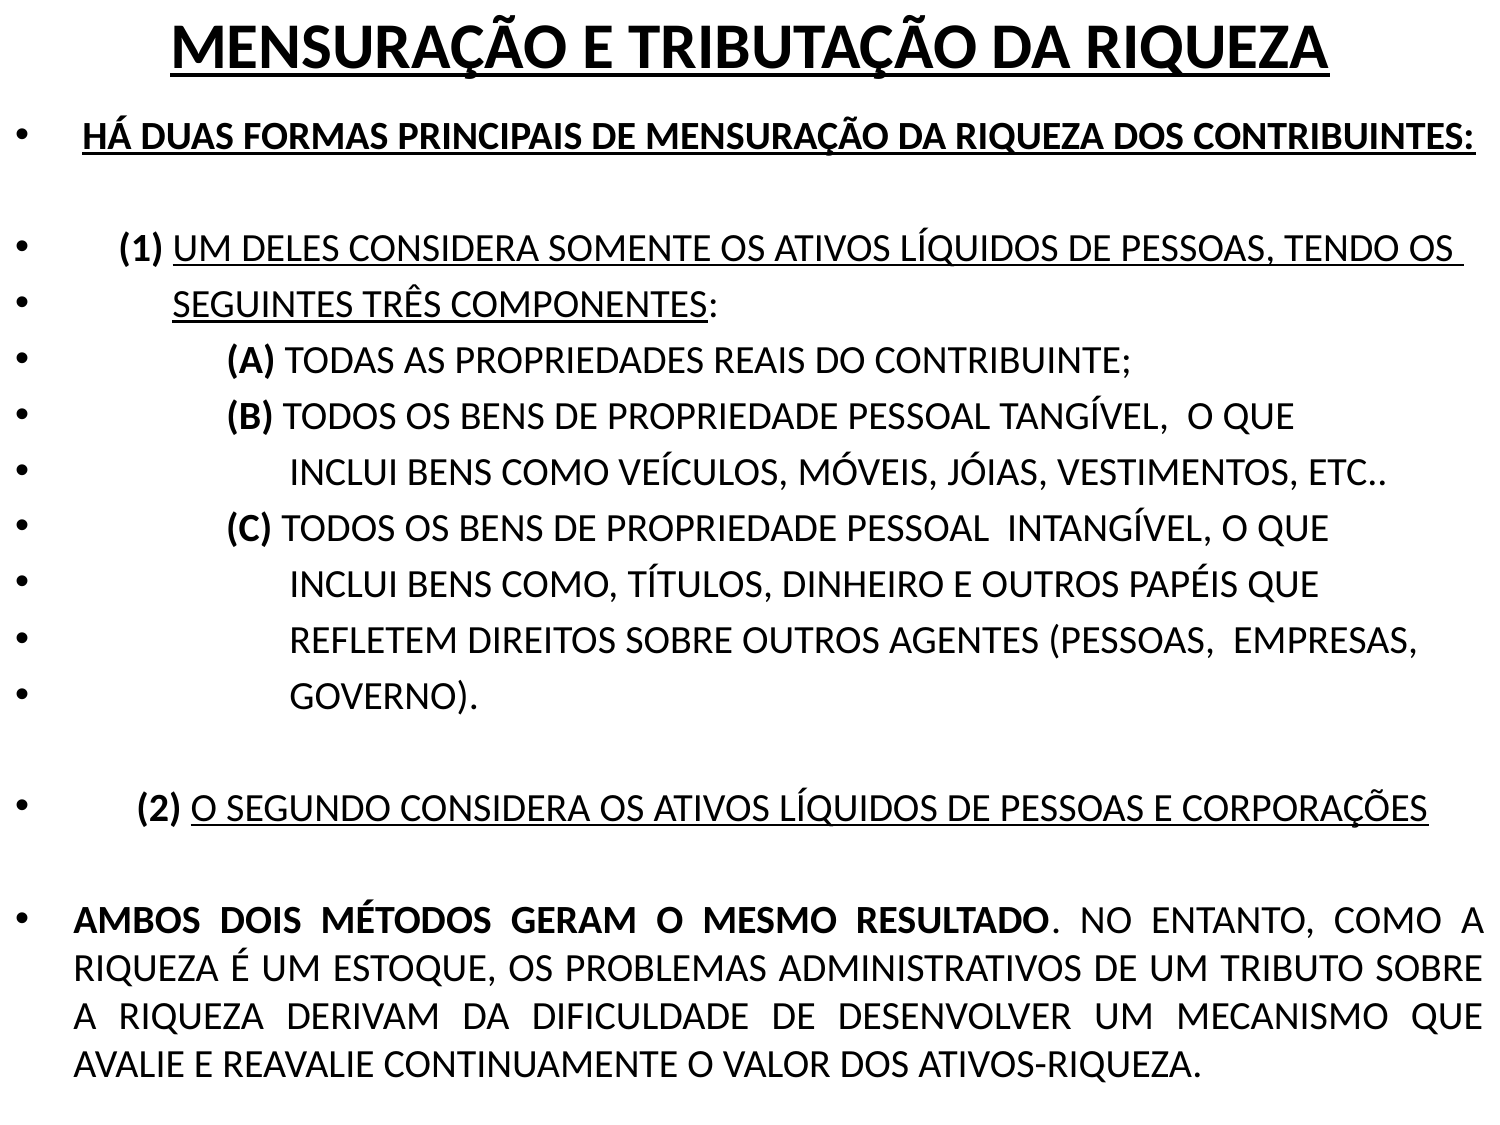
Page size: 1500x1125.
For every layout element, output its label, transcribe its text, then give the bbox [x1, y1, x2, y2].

list HÁ DUAS FORMAS PRINCIPAIS DE MENSURAÇÃO DA RIQUEZA DOS CONTRIBUINTES: (1) UM DELES CONSIDERA SOMENTE OS ATIVOS LÍQUIDOS DE PESSOAS, TENDO OS SEGUINTES TRÊS COMPONENTES: (A) TODAS AS PROPRIEDADES REAIS DO CONTRIBUINTE; (B) TODOS OS BENS DE PROPRIEDADE PESSOAL TANGÍVEL, O QUE INCLUI BENS COMO VEÍCULOS, MÓVEIS, JÓIAS, VESTIMENTOS, ETC.. (C) TODOS OS BENS DE PROPRIEDADE PESSOAL INTANGÍVEL, O QUE INCLUI BENS COMO, TÍTULOS, DINHEIRO E OUTROS PAPÉIS QUE REFLETEM DIREITOS SOBRE OUTROS AGENTES (PESSOAS, EMPRESAS, GOVERNO). (2) O SEGUNDO CONSIDERA OS ATIVOS LÍQUIDOS DE PESSOAS E CORPORAÇÕES AMBOS DOIS MÉTODOS GERAM O MESMO RESULTADO. NO ENTANTO, COMO A RIQUEZA É UM ESTOQUE, OS PROBLEMAS ADMINISTRATIVOS DE UM TRIBUTO SOBRE A RIQUEZA DERIVAM DA DIFICULDADE DE DESENVOLVER UM MECANISMO QUE AVALIE E REAVALIE CONTINUAMENTE O VALOR DOS ATIVOS-RIQUEZA. [0, 101, 1500, 1125]
title MENSURAÇÃO E TRIBUTAÇÃO DA RIQUEZA [75, 0, 1425, 90]
